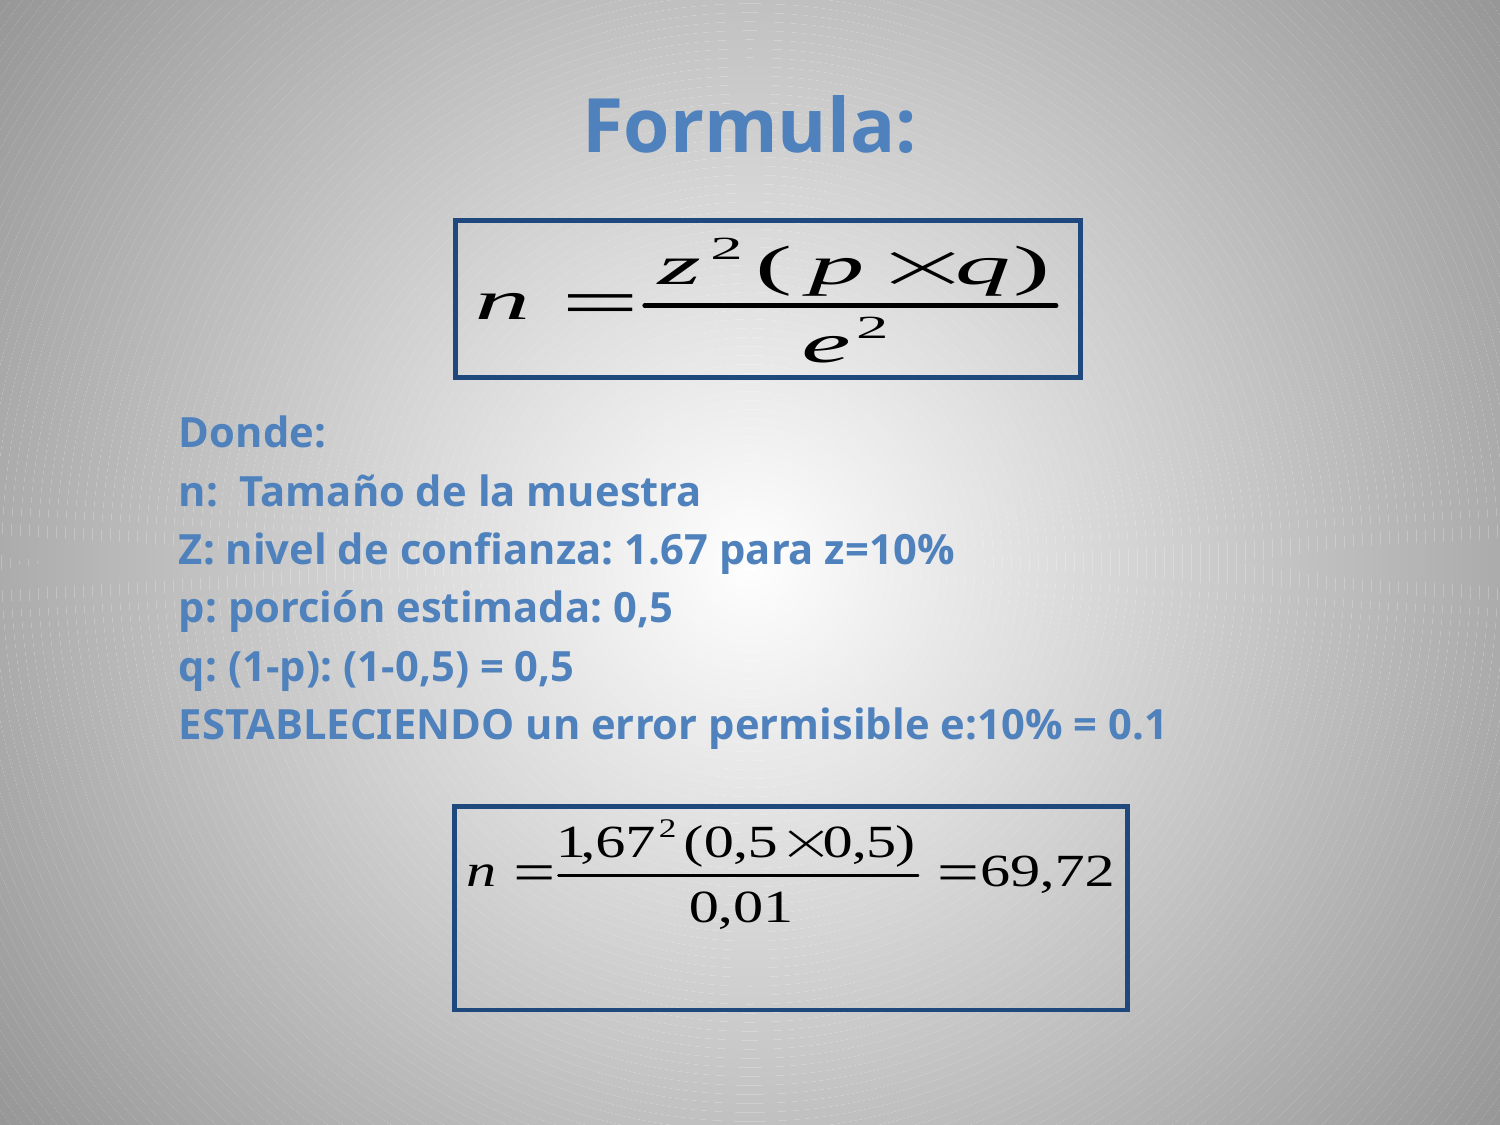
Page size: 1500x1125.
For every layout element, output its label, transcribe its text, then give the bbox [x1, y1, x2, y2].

title Formula: [112, 58, 1388, 188]
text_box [457, 222, 1079, 376]
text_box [456, 808, 1126, 1008]
subtitle Donde: n: Tamaño de la muestra Z: nivel de confianza: 1.67 para z=10% p: porción estimada: 0,5 q: (1-p): (1-0,5) = 0,5 ESTABLECIENDO un error permisible e:10% = 0.1 [163, 398, 1325, 1044]
